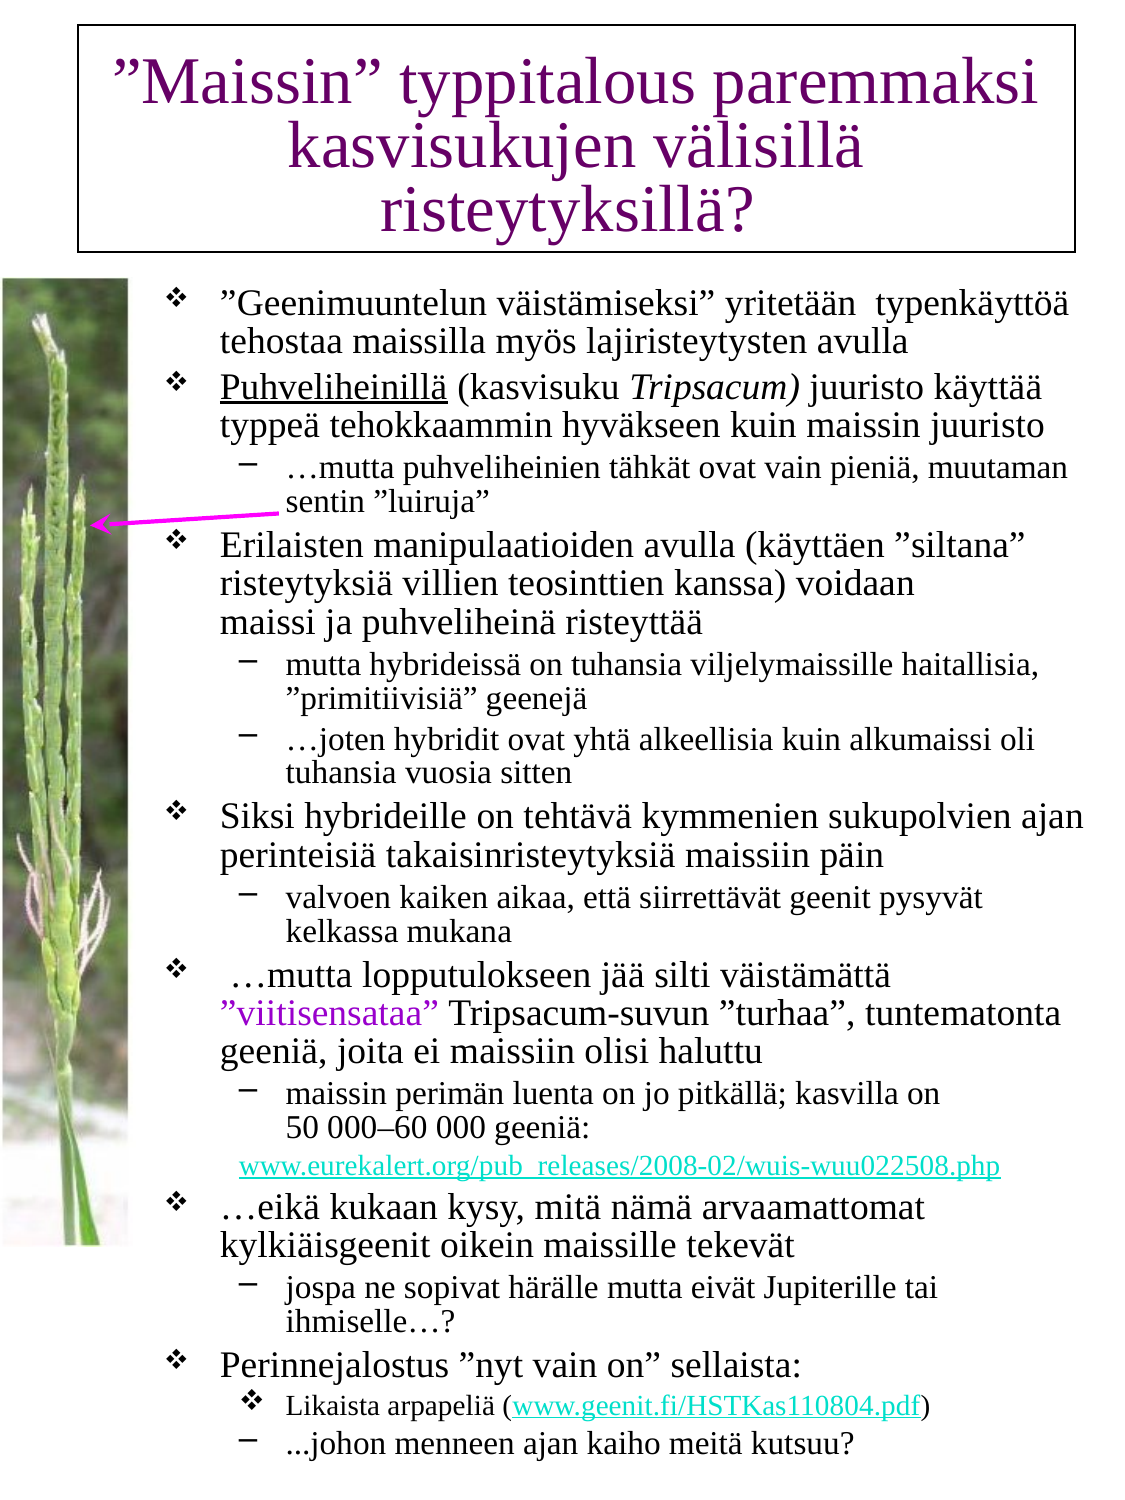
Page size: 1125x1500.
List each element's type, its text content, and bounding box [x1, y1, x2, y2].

title ”Maissin” typpitalous paremmaksi kasvisukujen välisillä risteytyksillä? [77, 24, 1076, 253]
list ”Geenimuuntelun väistämiseksi” yritetään typenkäyttöä tehostaa maissilla myös lajiristeytysten avulla Puhveliheinillä (kasvisuku Tripsacum) juuristo käyttää typpeä tehokkaammin hyväkseen kuin maissin juuristo …mutta puhveliheinien tähkät ovat vain pieniä, muutaman sentin ”luiruja” Erilaisten manipulaatioiden avulla (käyttäen ”siltana” risteytyksiä villien teosinttien kanssa) voidaan maissi ja puhveliheinä risteyttää mutta hybrideissä on tuhansia viljelymaissille haitallisia, ”primitiivisiä” geenejä …joten hybridit ovat yhtä alkeellisia kuin alkumaissi oli tuhansia vuosia sitten Siksi hybrideille on tehtävä kymmenien sukupolvien ajan perinteisiä takaisinristeytyksiä maissiin päin valvoen kaiken aikaa, että siirrettävät geenit pysyvät kelkassa mukana …mutta lopputulokseen jää silti väistämättä ”viitisensataa” Tripsacum-suvun ”turhaa”, tuntematonta geeniä, joita ei maissiin olisi haluttu maissin perimän luenta on jo pitkällä; kasvilla on 50 000–60 000 geeniä: www.eurekalert.org/pub_releases/2008-02/wuis-wuu022508.php …eikä kukaan kysy, mitä nämä arvaamattomat kylkiäisgeenit oikein maissille tekevät jospa ne sopivat härälle mutta eivät Jupiterille tai ihmiselle…? Perinnejalostus ”nyt vain on” sellaista: Likaista arpapeliä (www.geenit.fi/HSTKas110804.pdf) ...johon menneen ajan kaiho meitä kutsuu? [148, 277, 1102, 1500]
picture [0, 277, 136, 1247]
